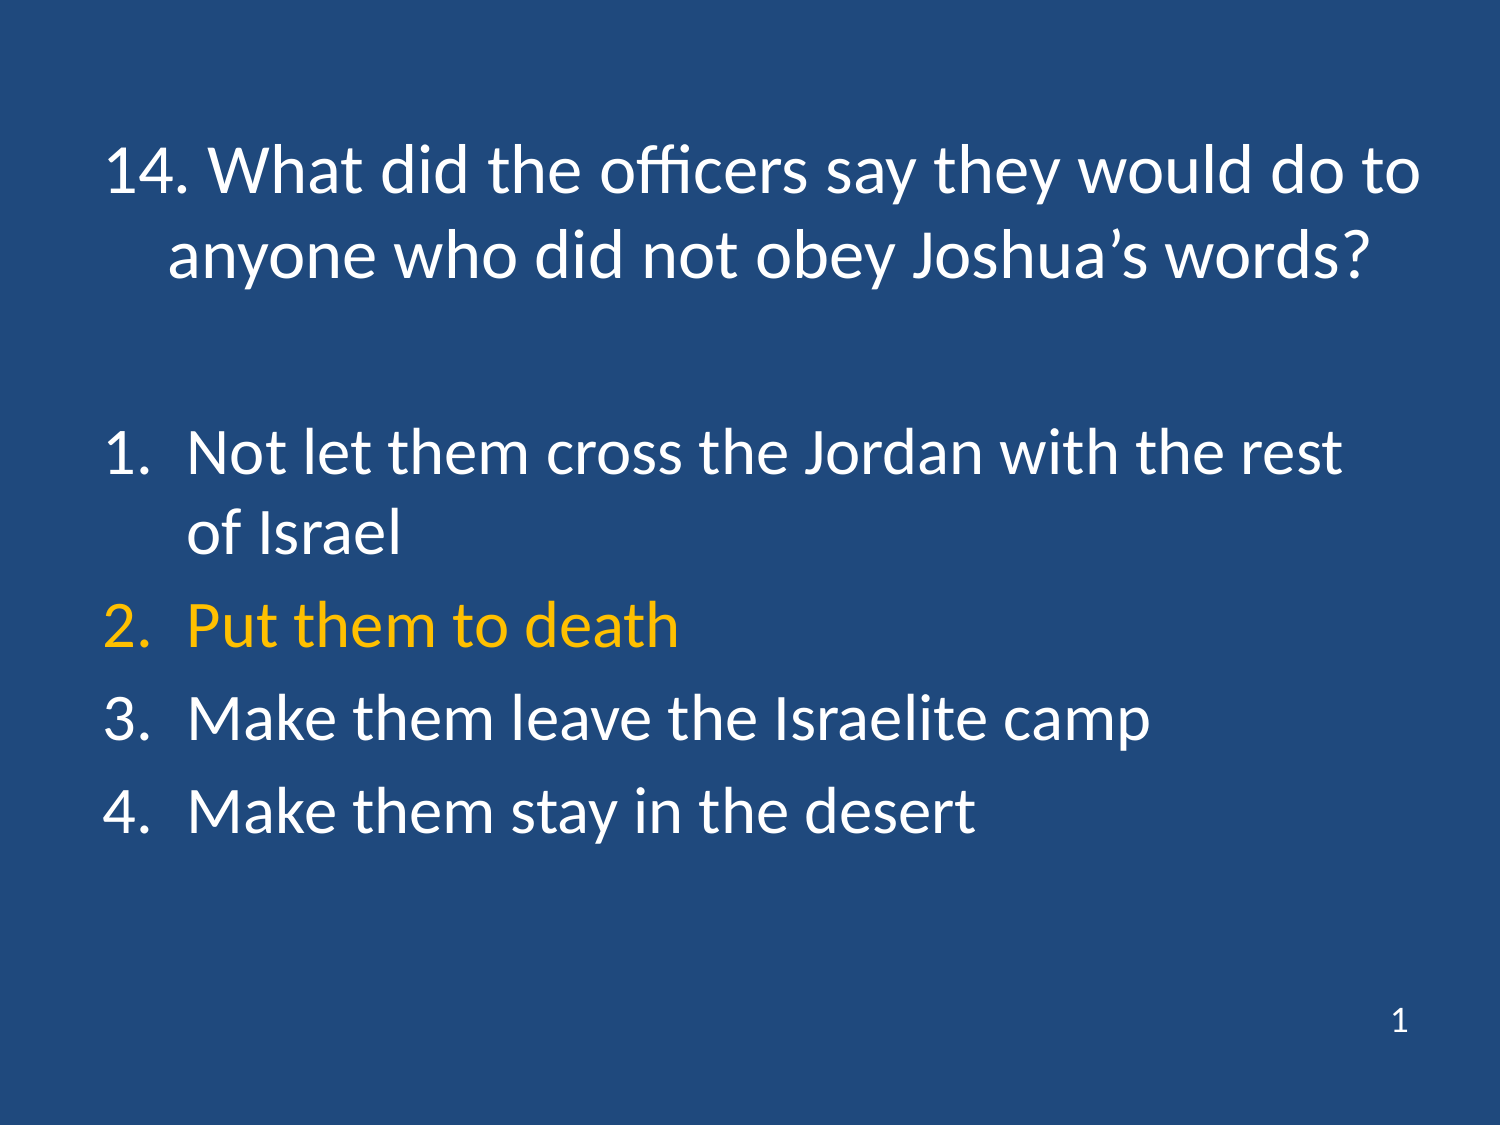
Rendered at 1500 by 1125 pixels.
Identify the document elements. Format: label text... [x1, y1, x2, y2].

title 14. What did the officers say they would do to anyone who did not obey Joshua’s words? [87, 87, 1475, 329]
subtitle Not let them cross the Jordan with the rest of Israel Put them to death Make them leave the Israelite camp Make them stay in the desert [87, 399, 1425, 1038]
text_box 1 [1374, 987, 1425, 1048]
